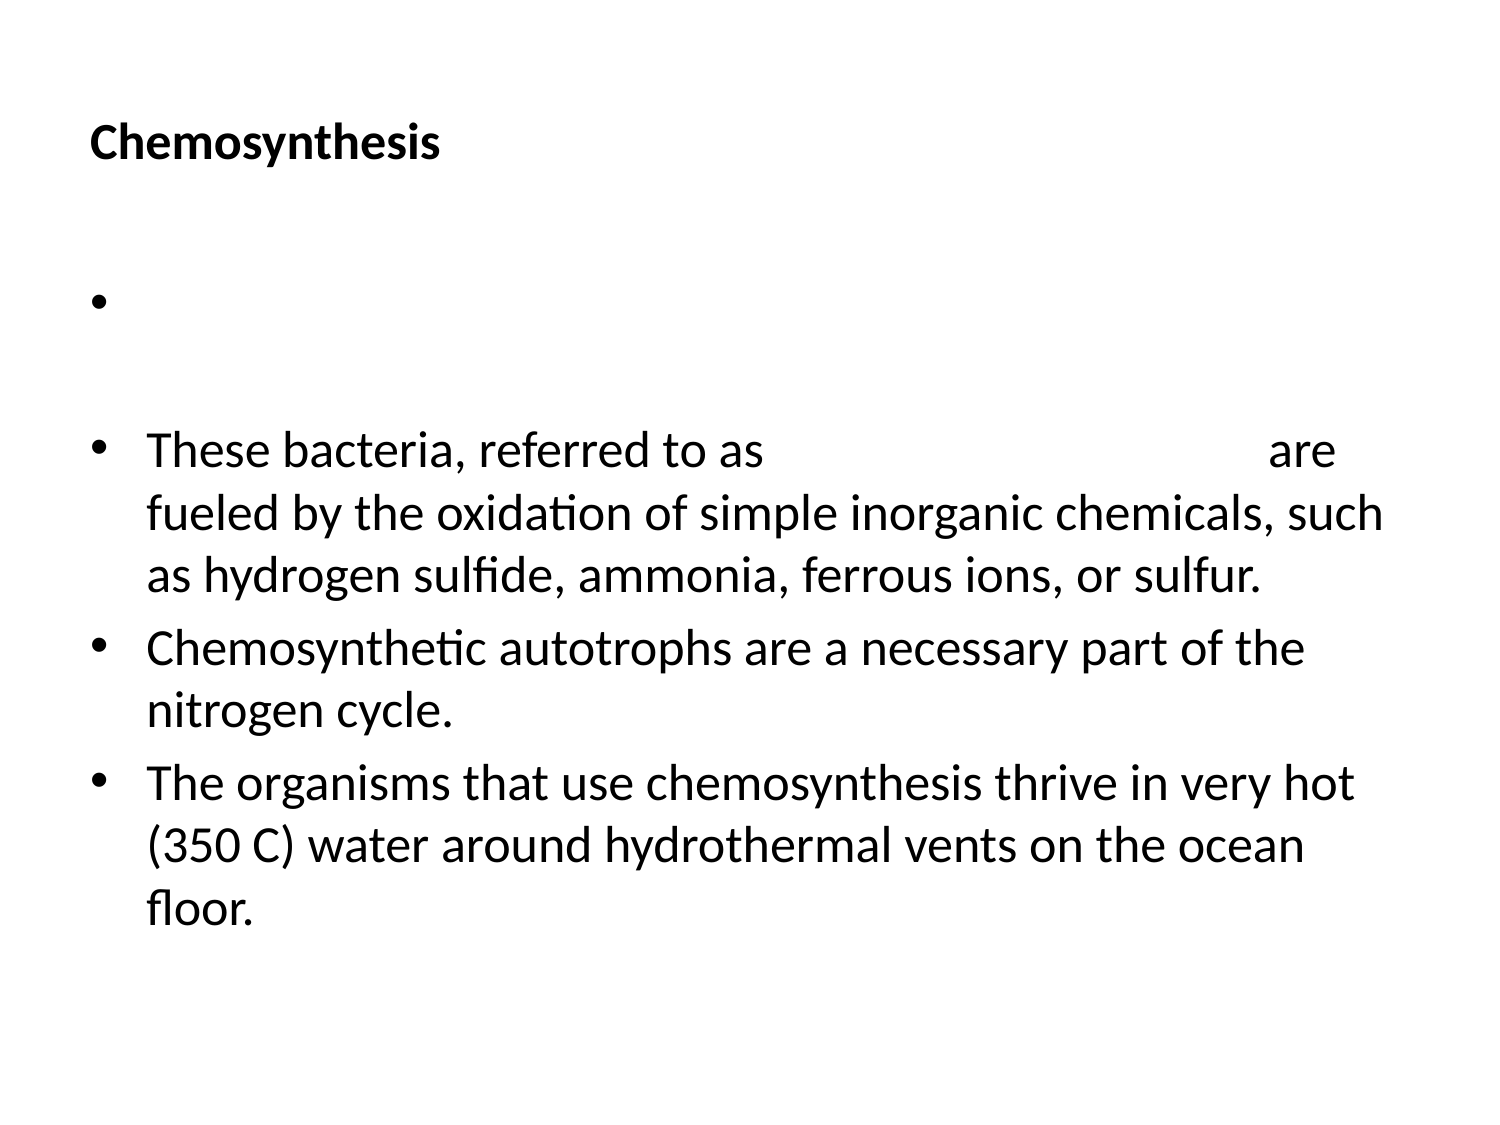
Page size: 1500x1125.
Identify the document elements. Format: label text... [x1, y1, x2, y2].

list These bacteria, referred to as are fueled by the oxidation of simple inorganic chemicals, such as hydrogen sulfide, ammonia, ferrous ions, or sulfur. Chemosynthetic autotrophs are a necessary part of the nitrogen cycle. The organisms that use chemosynthesis thrive in very hot (350 C) water around hydrothermal vents on the ocean floor. [75, 262, 1425, 1005]
title Chemosynthesis [75, 45, 1425, 233]
